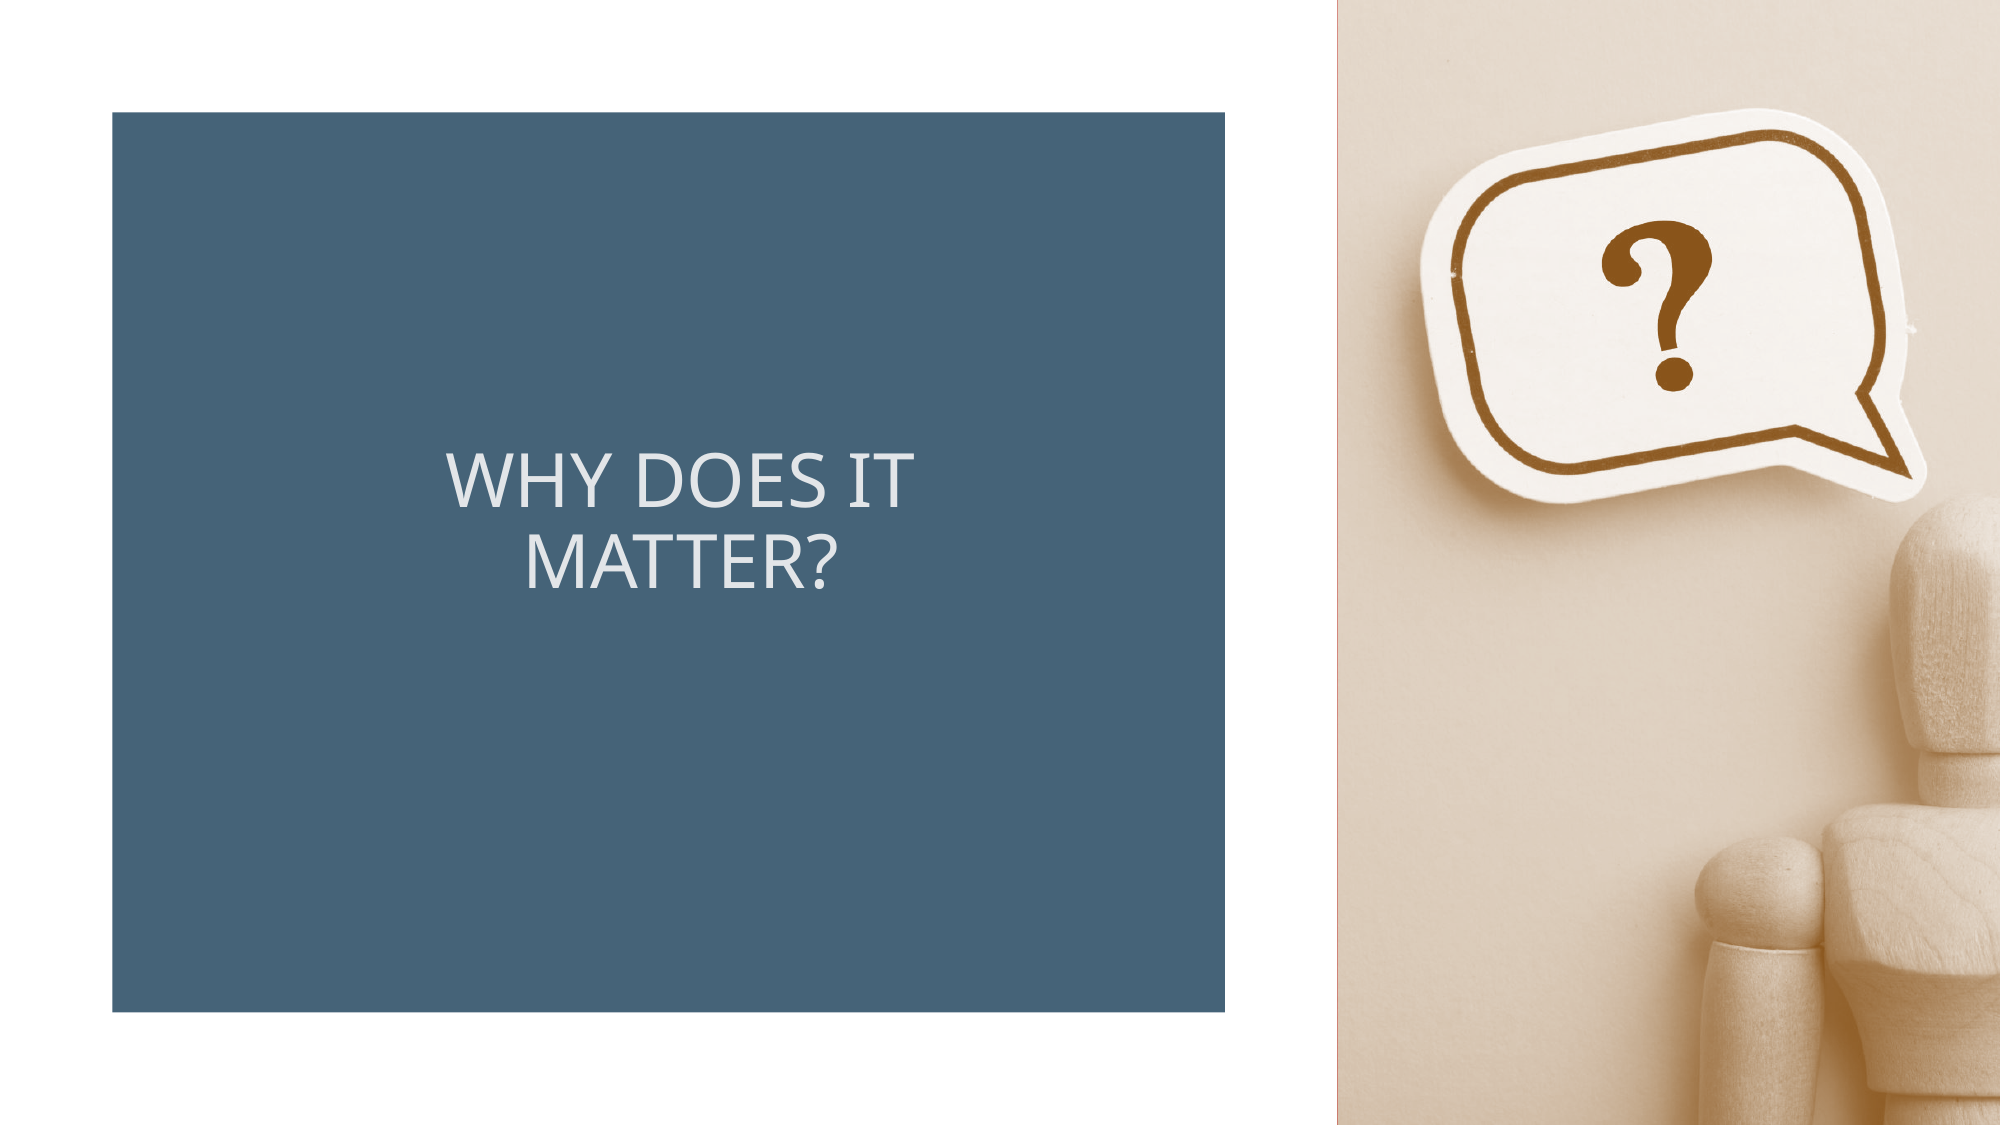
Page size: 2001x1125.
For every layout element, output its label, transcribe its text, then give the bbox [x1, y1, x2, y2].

text_box [0, 0, 1335, 1125]
title WHY DOES IT MATTER? [268, 224, 1093, 613]
picture [1337, 0, 2000, 1125]
text_box [112, 112, 1225, 1013]
